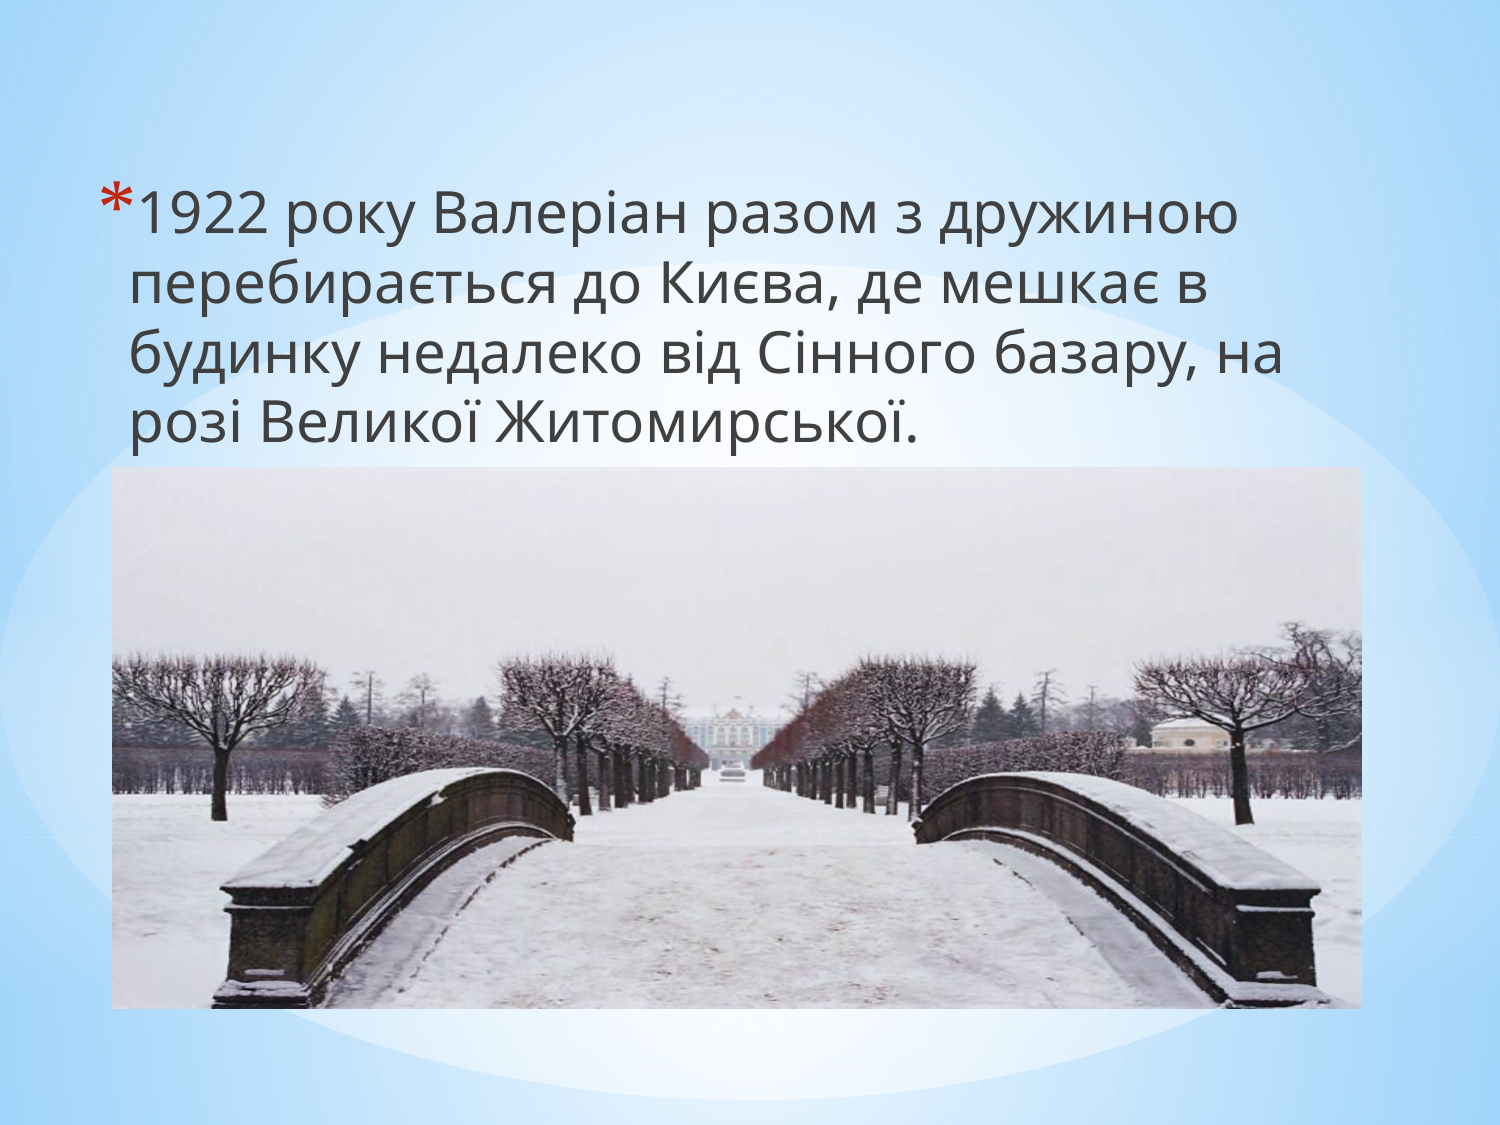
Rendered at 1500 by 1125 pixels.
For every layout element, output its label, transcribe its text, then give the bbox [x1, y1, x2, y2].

picture [112, 467, 1363, 1010]
list 1922 року Валеріан разом з дружиною перебирається до Києва, де мешкає в будинку недалеко від Сінного базару, на розі Великої Житомирської. [76, 167, 1427, 911]
